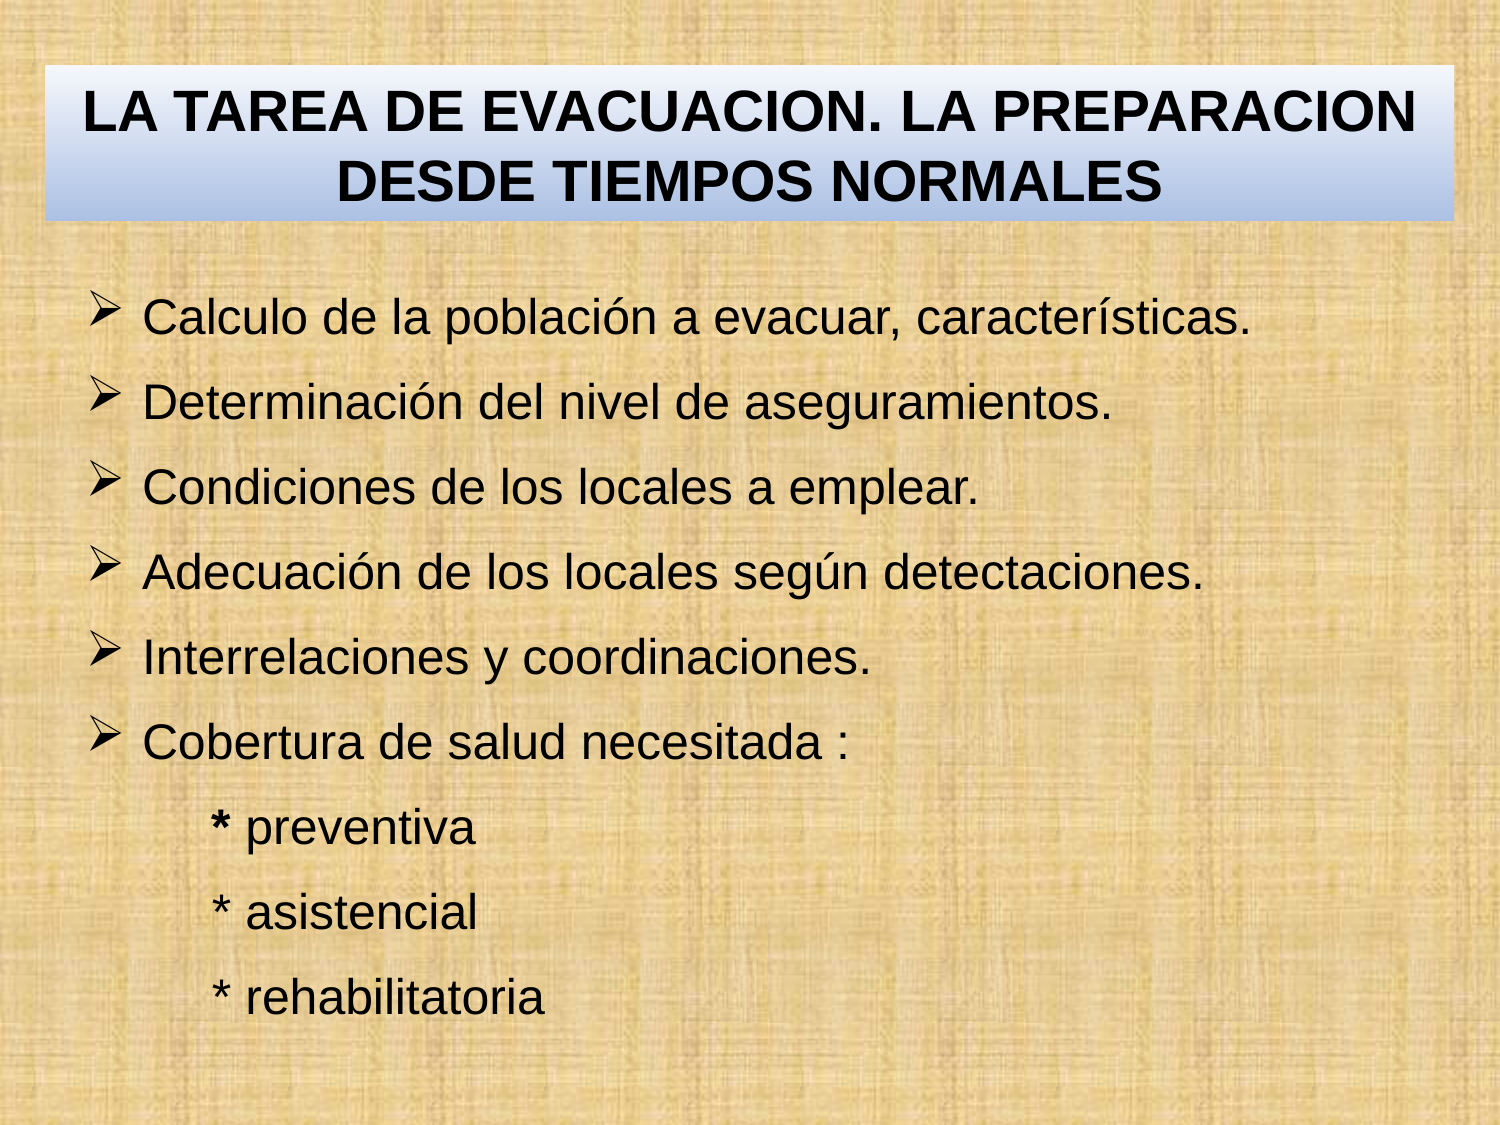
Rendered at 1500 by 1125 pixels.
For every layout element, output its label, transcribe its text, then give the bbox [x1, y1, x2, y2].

text_box Calculo de la población a evacuar, características. Determinación del nivel de aseguramientos. Condiciones de los locales a emplear. Adecuación de los locales según detectaciones. Interrelaciones y coordinaciones. Cobertura de salud necesitada : * preventiva * asistencial * rehabilitatoria [71, 277, 1480, 1033]
text_box LA TAREA DE EVACUACION. LA PREPARACION DESDE TIEMPOS NORMALES [45, 65, 1455, 221]
picture [0, 0, 1500, 1125]
